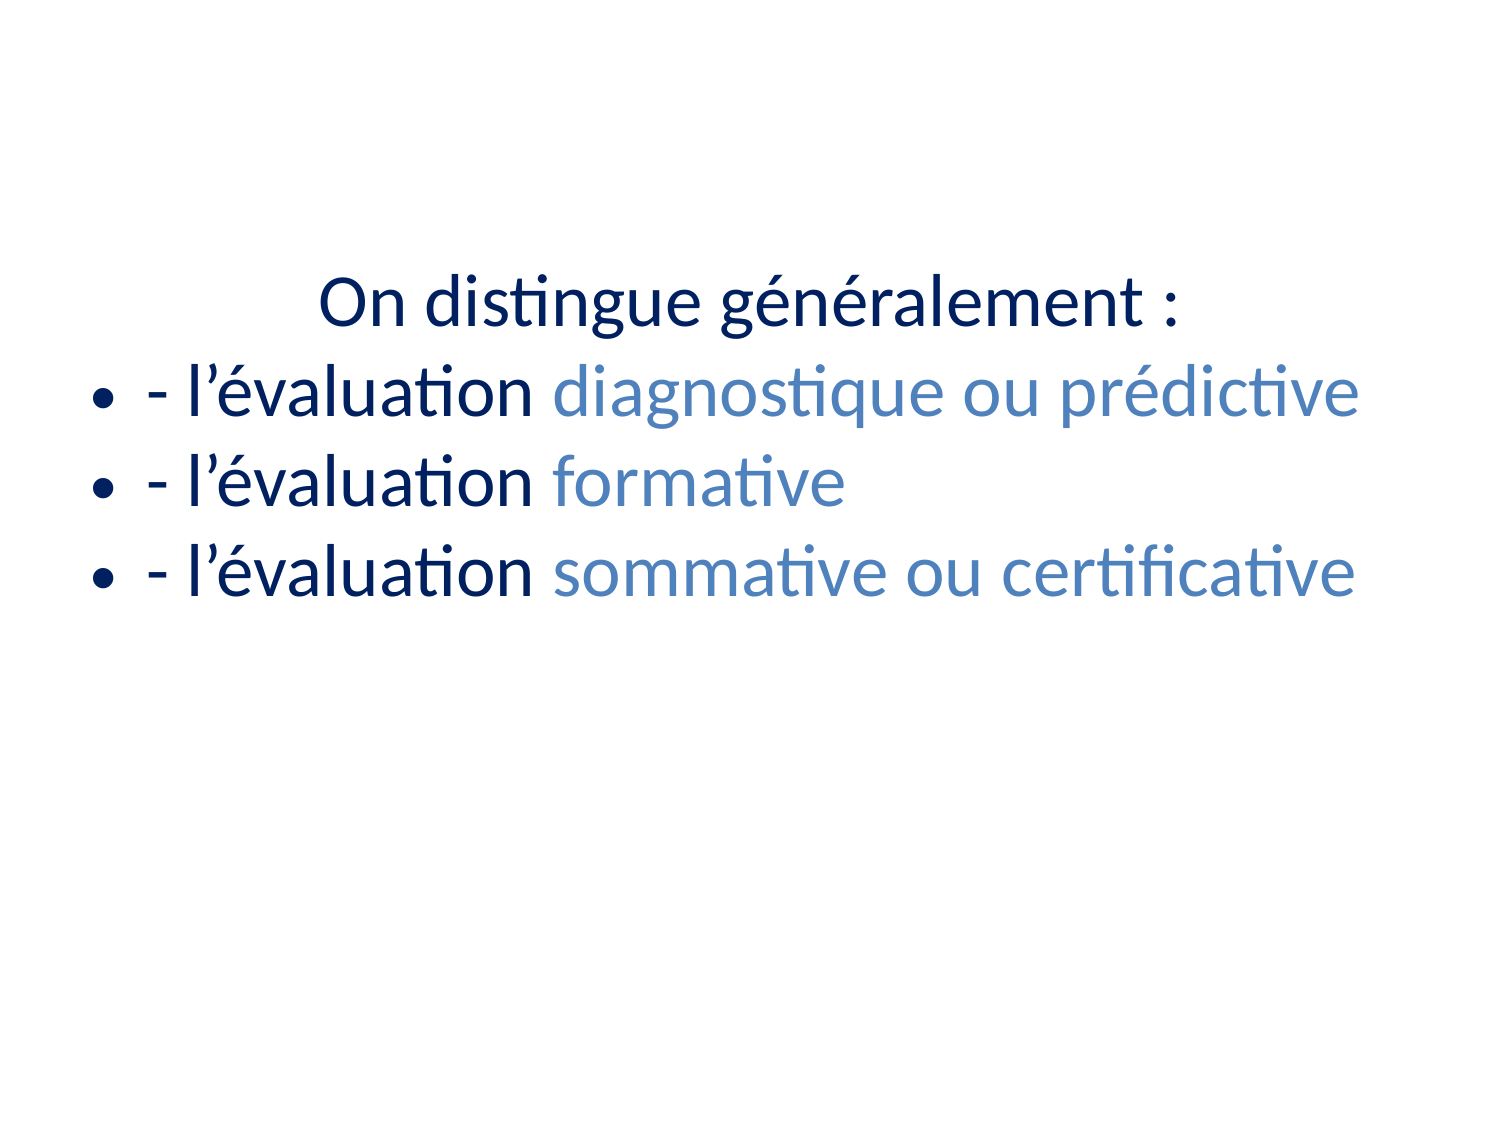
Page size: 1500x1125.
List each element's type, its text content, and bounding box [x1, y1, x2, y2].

list On distingue généralement : - l’évaluation diagnostique ou prédictive - l’évaluation formative - l’évaluation sommative ou certificative [75, 262, 1425, 1005]
